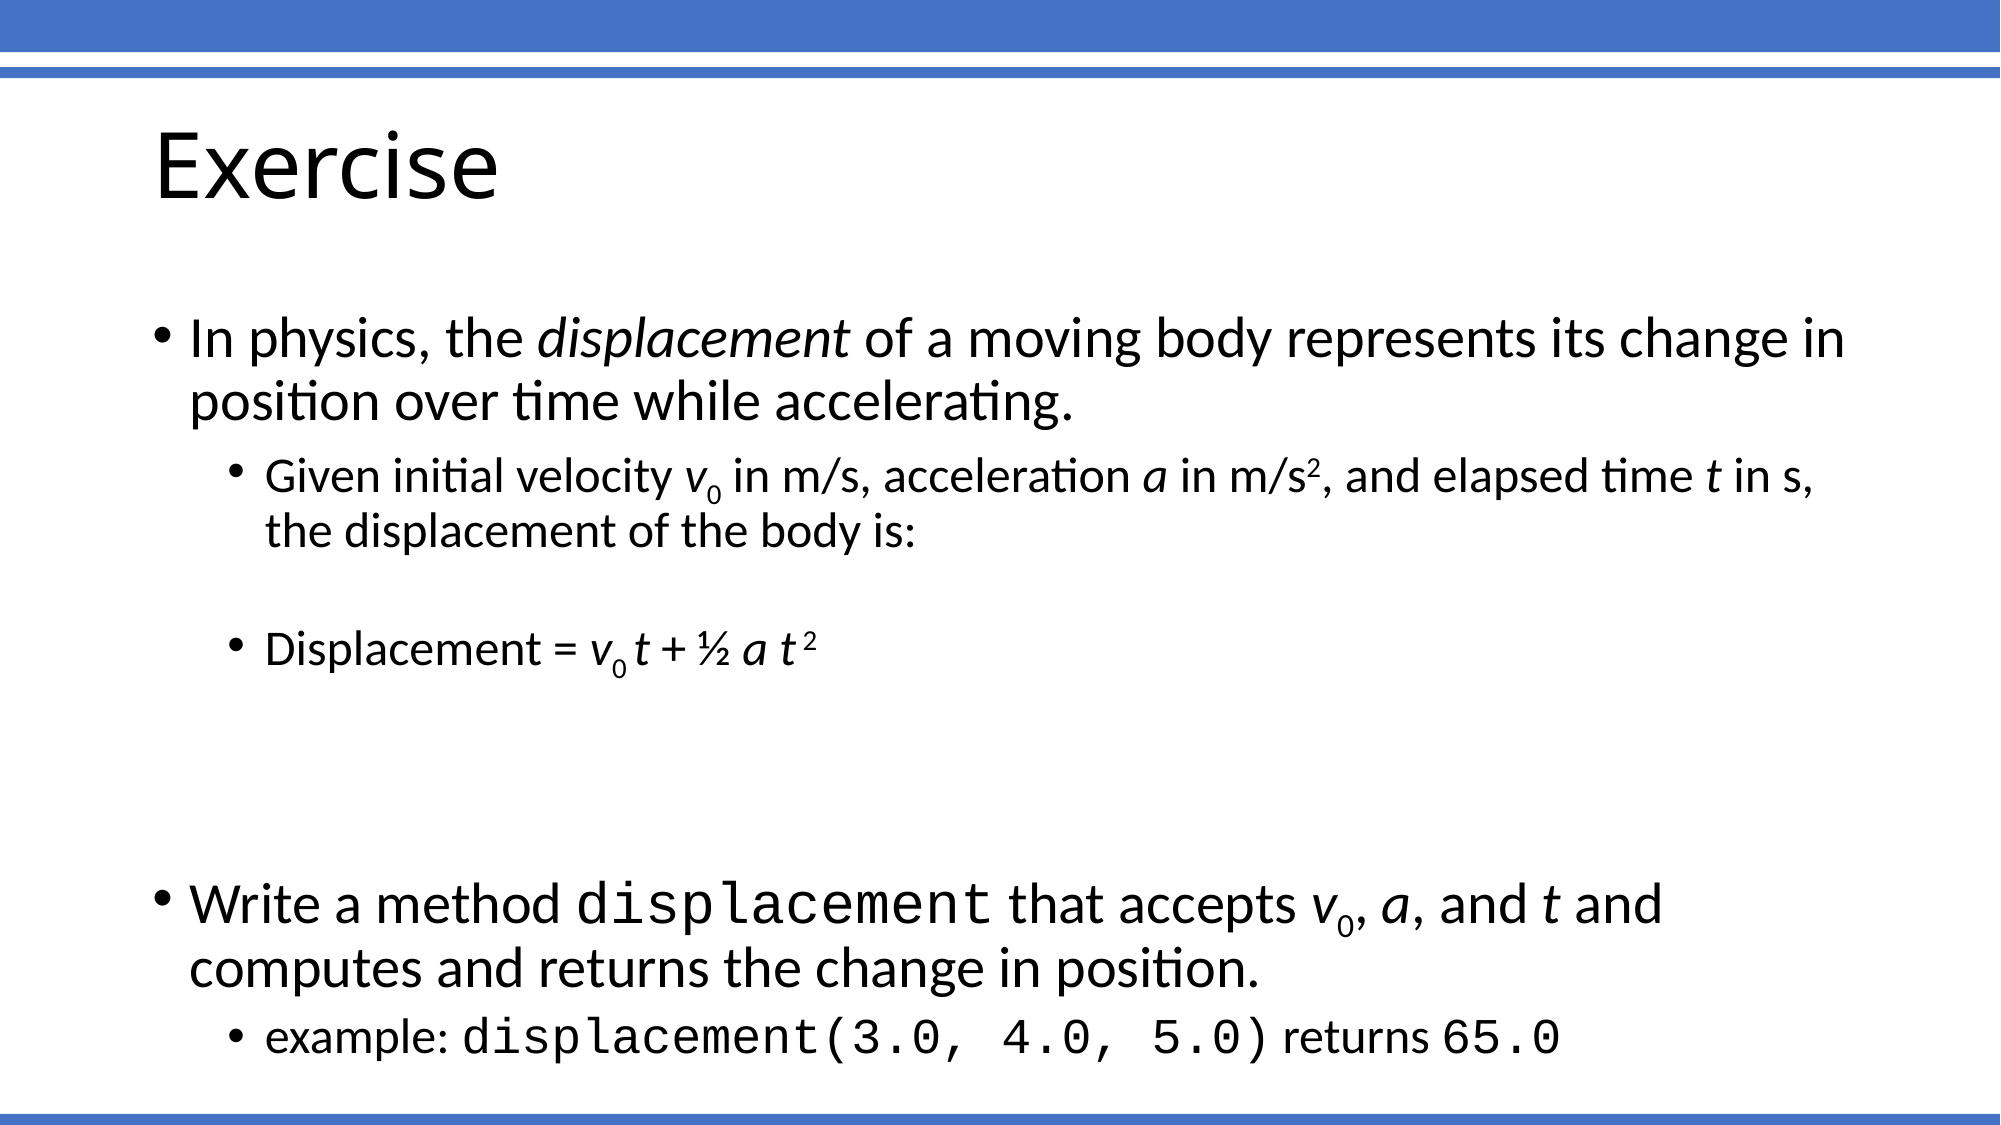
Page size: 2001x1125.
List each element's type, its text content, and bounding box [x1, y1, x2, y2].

title Exercise [137, 59, 1863, 278]
list In physics, the displacement of a moving body represents its change in position over time while accelerating. Given initial velocity v0 in m/s, acceleration a in m/s2, and elapsed time t in s, the displacement of the body is: Displacement = v0 t + ½ a t 2 Write a method displacement that accepts v0, a, and t and computes and returns the change in position. example: displacement(3.0, 4.0, 5.0) returns 65.0 [137, 299, 1863, 1014]
